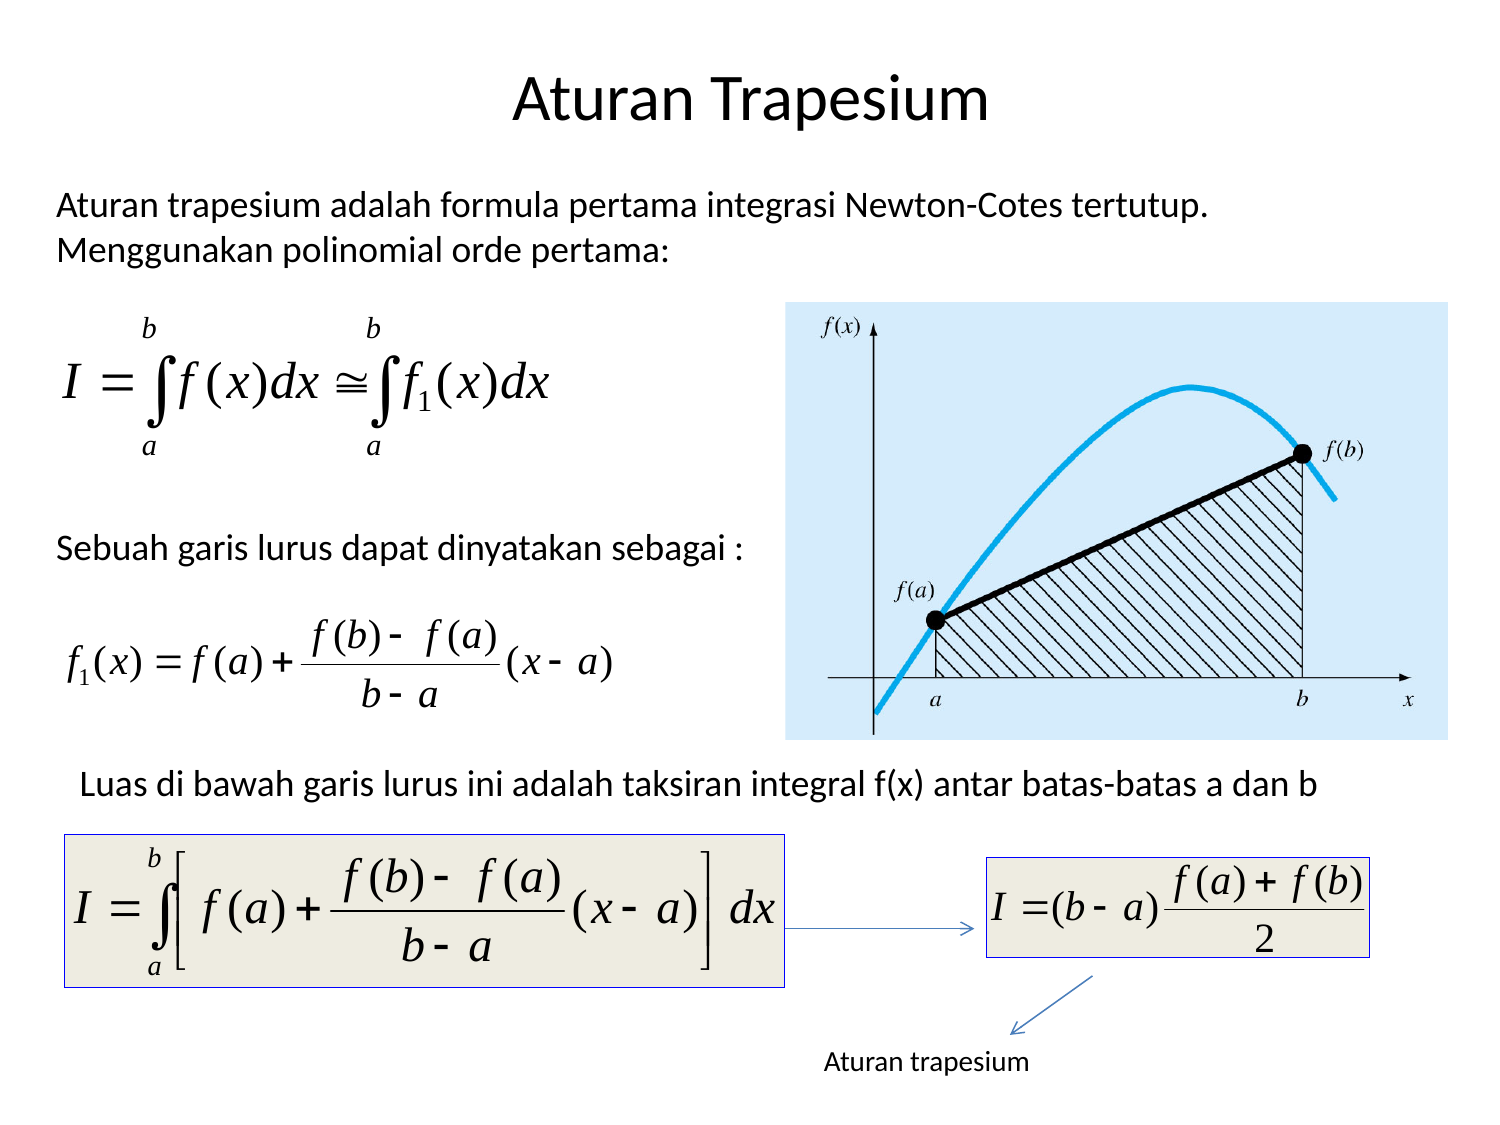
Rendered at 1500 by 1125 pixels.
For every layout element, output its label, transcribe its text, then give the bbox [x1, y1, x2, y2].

text_box Aturan trapesium [809, 1034, 1105, 1085]
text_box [52, 302, 562, 469]
text_box Luas di bawah garis lurus ini adalah taksiran integral f(x) antar batas-batas a dan b [64, 751, 1353, 812]
title Aturan Trapesium [76, 0, 1427, 188]
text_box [1009, 975, 1093, 1036]
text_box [985, 857, 1370, 959]
text_box Sebuah garis lurus dapat dinyatakan sebagai : [41, 515, 780, 575]
picture [785, 302, 1449, 741]
text_box Aturan trapesium adalah formula pertama integrasi Newton-Cotes tertutup. Menggunakan polinomial orde pertama: [41, 172, 1270, 278]
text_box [64, 833, 785, 988]
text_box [52, 609, 620, 717]
